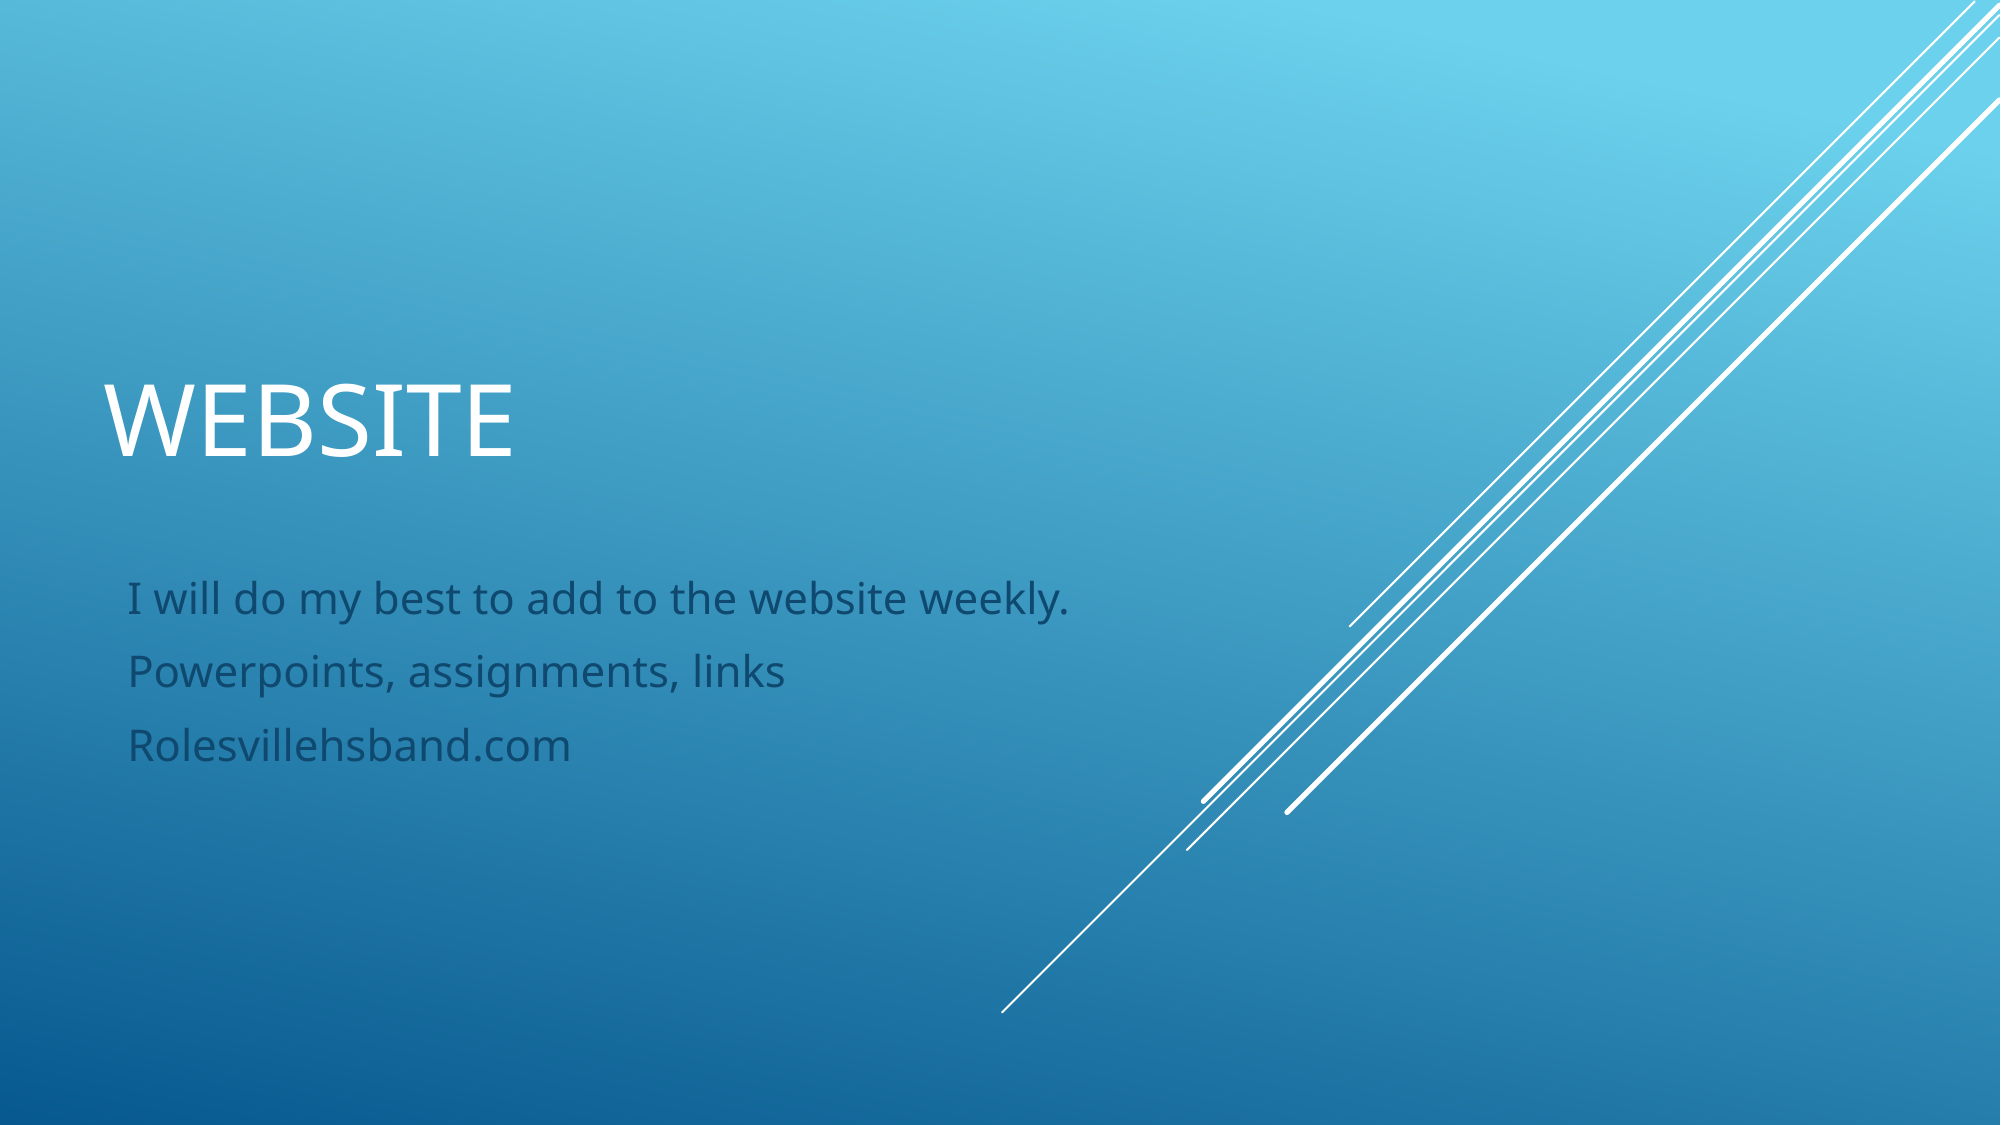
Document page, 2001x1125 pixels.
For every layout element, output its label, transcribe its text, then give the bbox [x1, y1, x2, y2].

subtitle I will do my best to add to the website weekly. Powerpoints, assignments, links Rolesvillehsband.com [112, 562, 1163, 966]
title Website [88, 80, 1879, 484]
